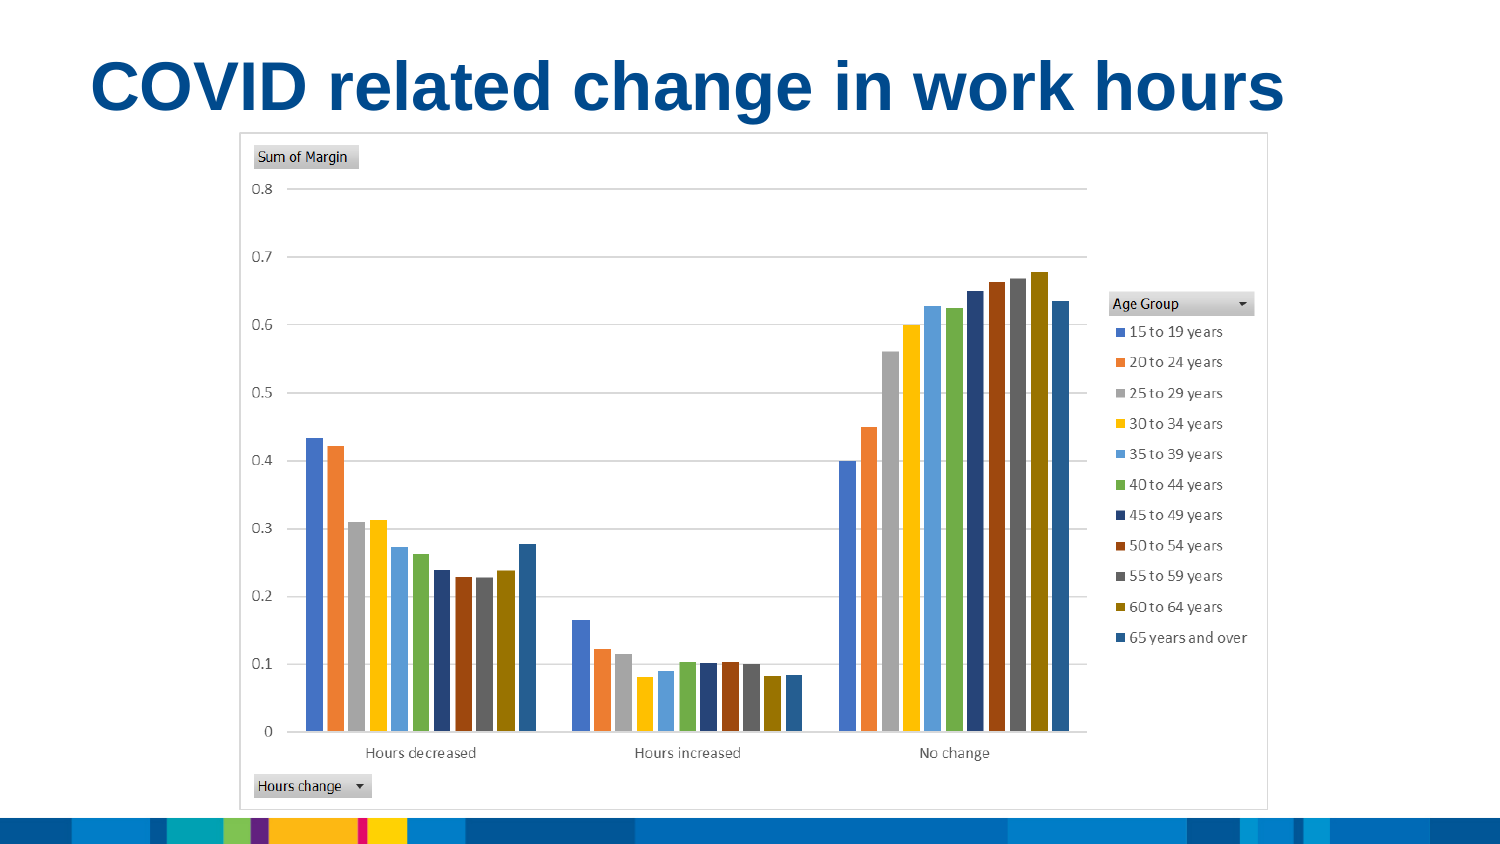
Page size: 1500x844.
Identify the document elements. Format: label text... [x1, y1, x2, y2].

picture [0, 0, 1500, 844]
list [239, 132, 1268, 811]
title COVID related change in work hours [75, 33, 1425, 133]
